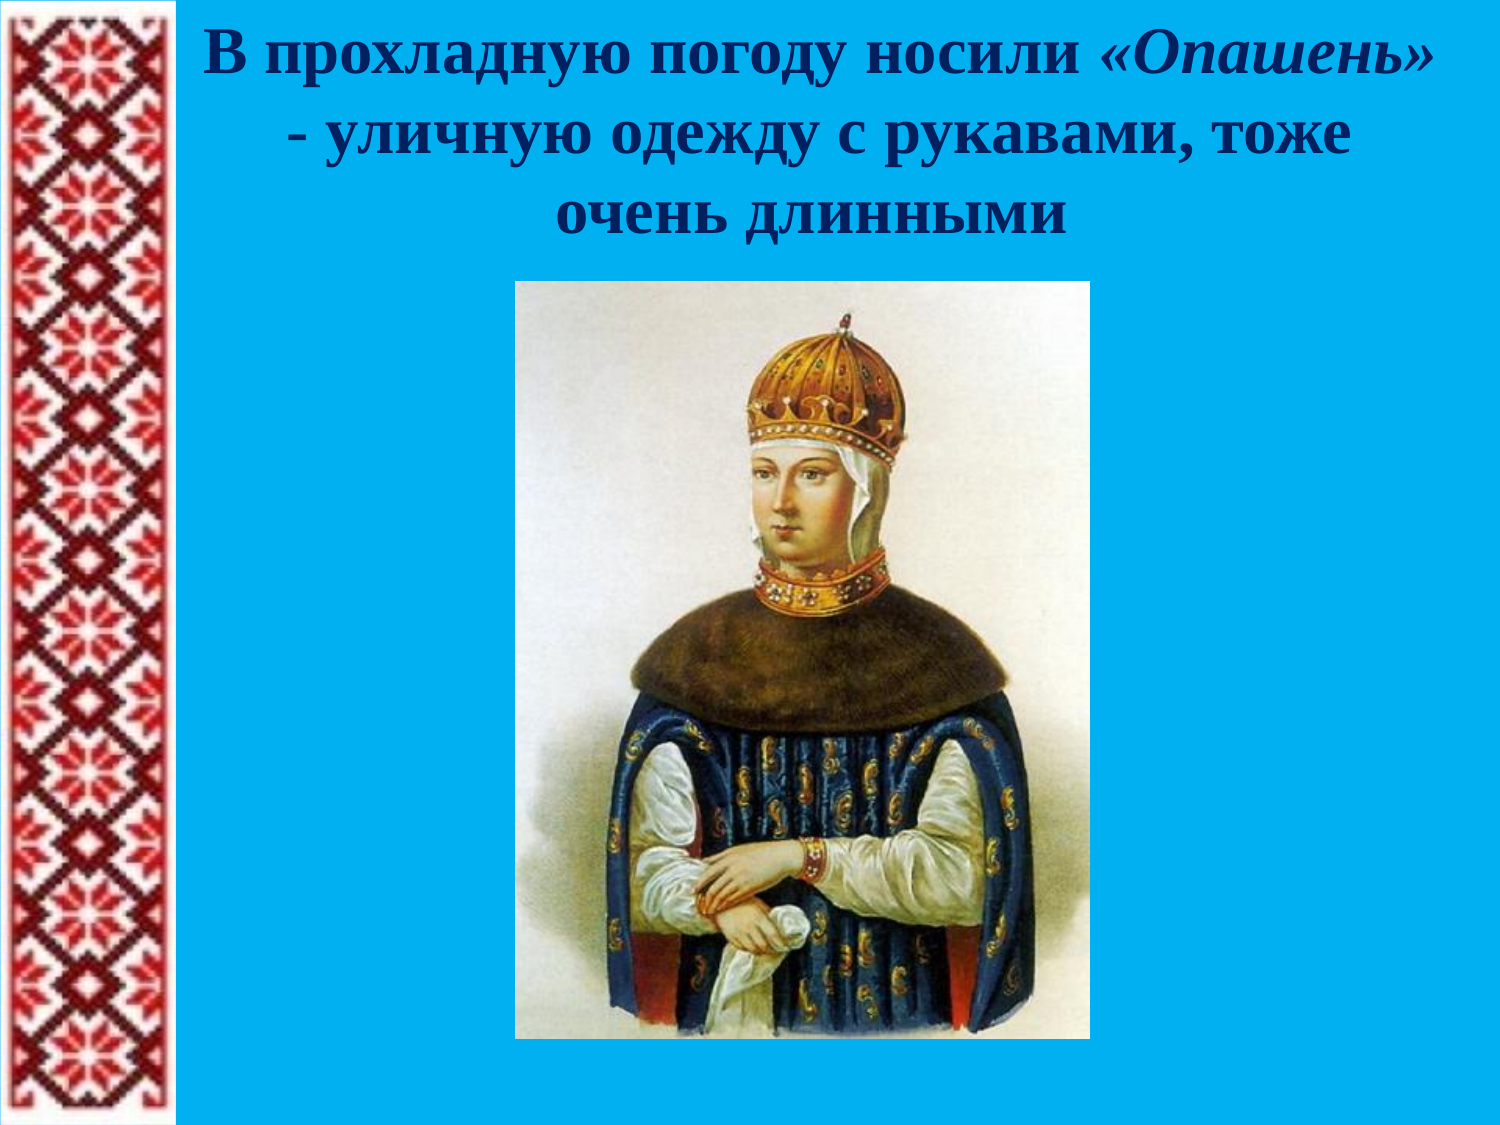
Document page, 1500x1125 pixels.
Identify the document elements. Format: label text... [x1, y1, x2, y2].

text_box В прохладную погоду носили «Опашень» - уличную одежду с рукавами, тоже очень длинными [187, 0, 1454, 255]
picture [516, 282, 1089, 1038]
picture [0, 1, 175, 1125]
